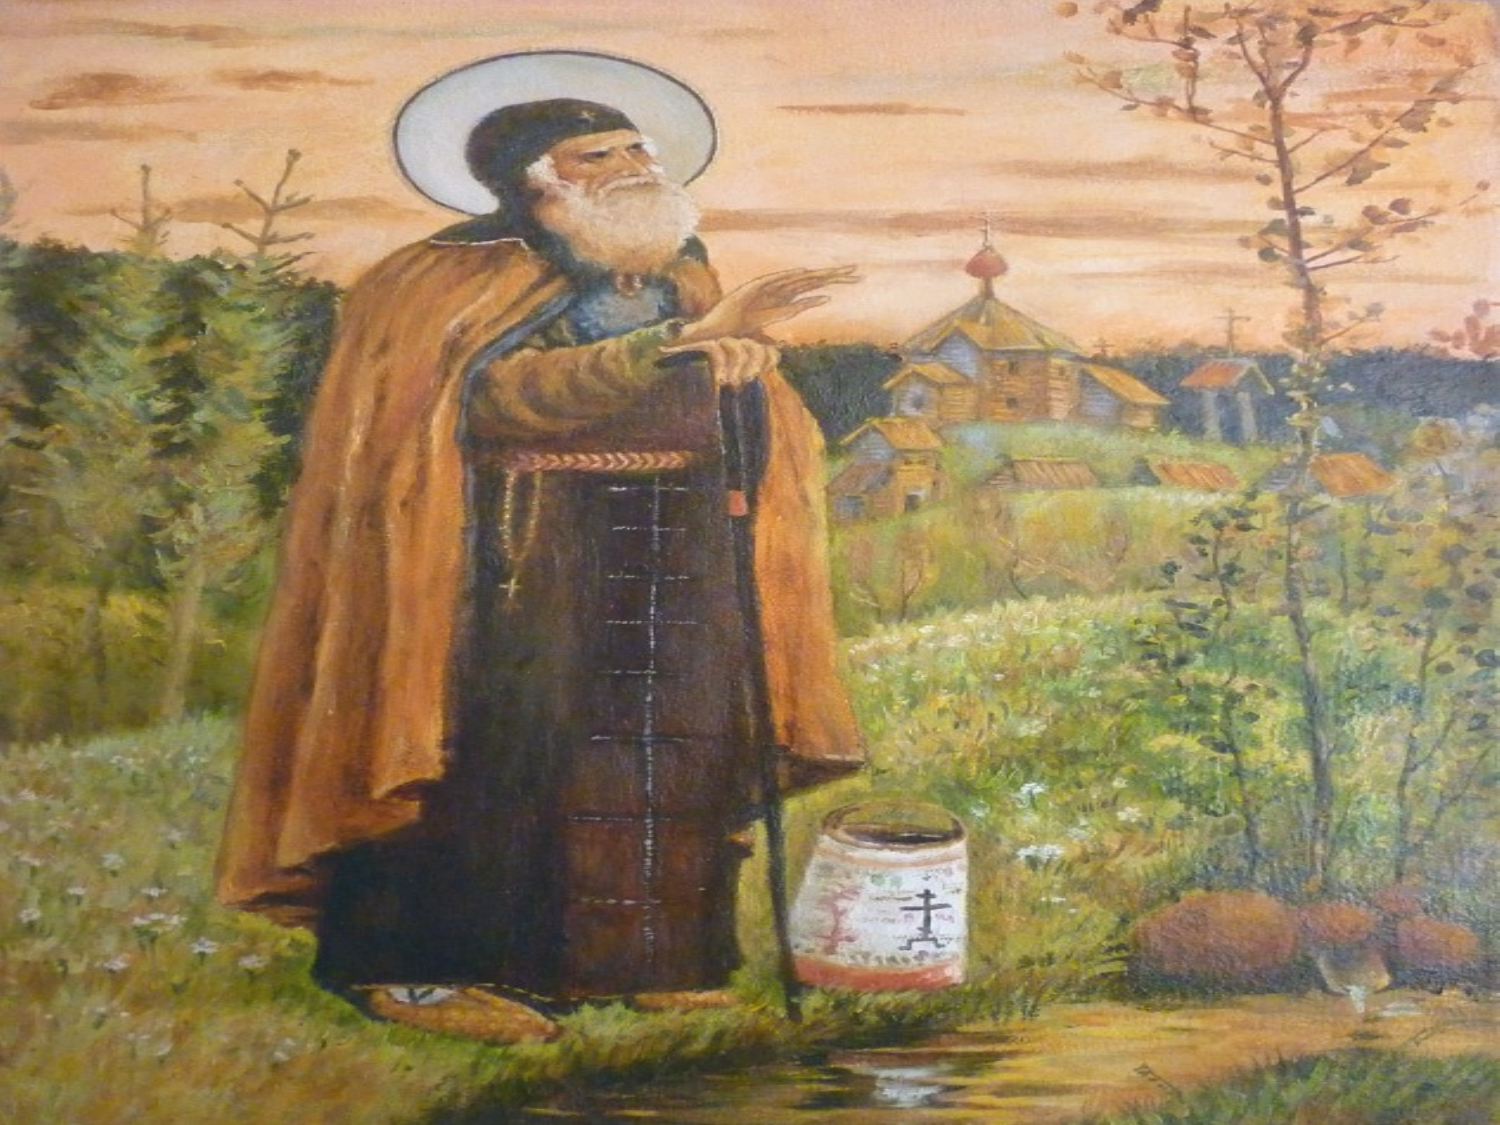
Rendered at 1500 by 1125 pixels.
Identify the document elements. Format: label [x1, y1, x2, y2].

list [0, 0, 1500, 1125]
